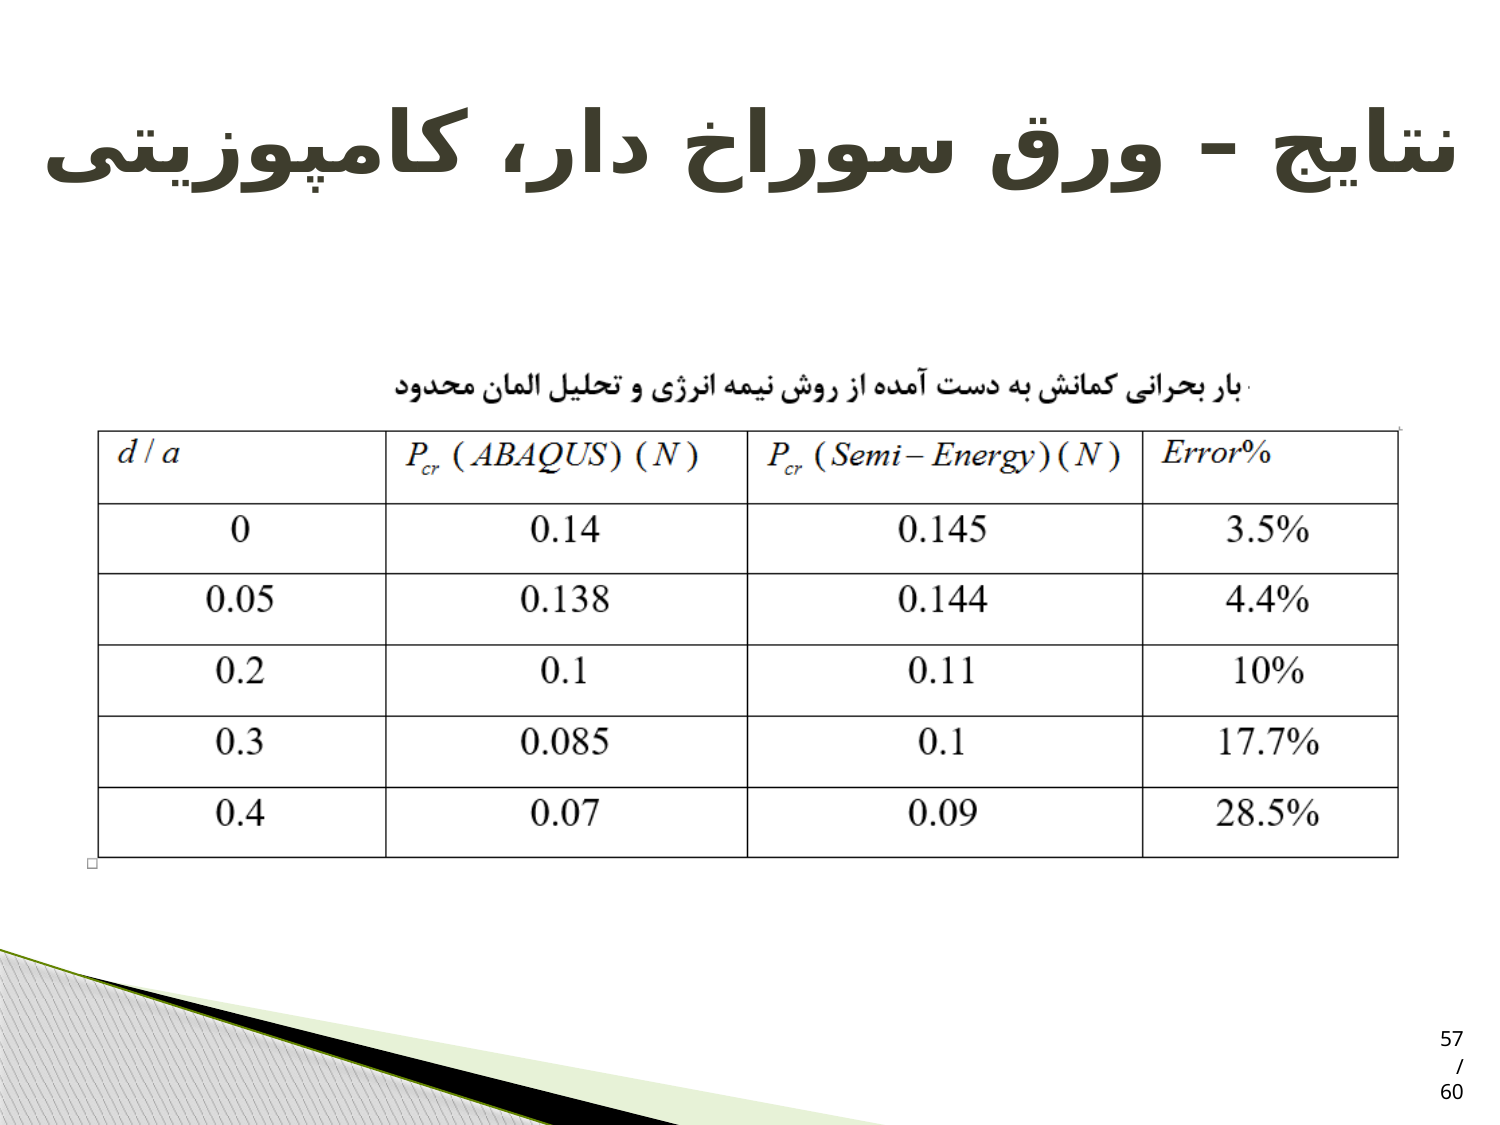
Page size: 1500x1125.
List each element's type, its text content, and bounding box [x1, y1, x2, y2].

picture [86, 354, 1407, 870]
slide_number 57/60 [1418, 1051, 1479, 1112]
title نتایج – ورق سوراخ دار، کامپوزیتی [24, 45, 1479, 233]
